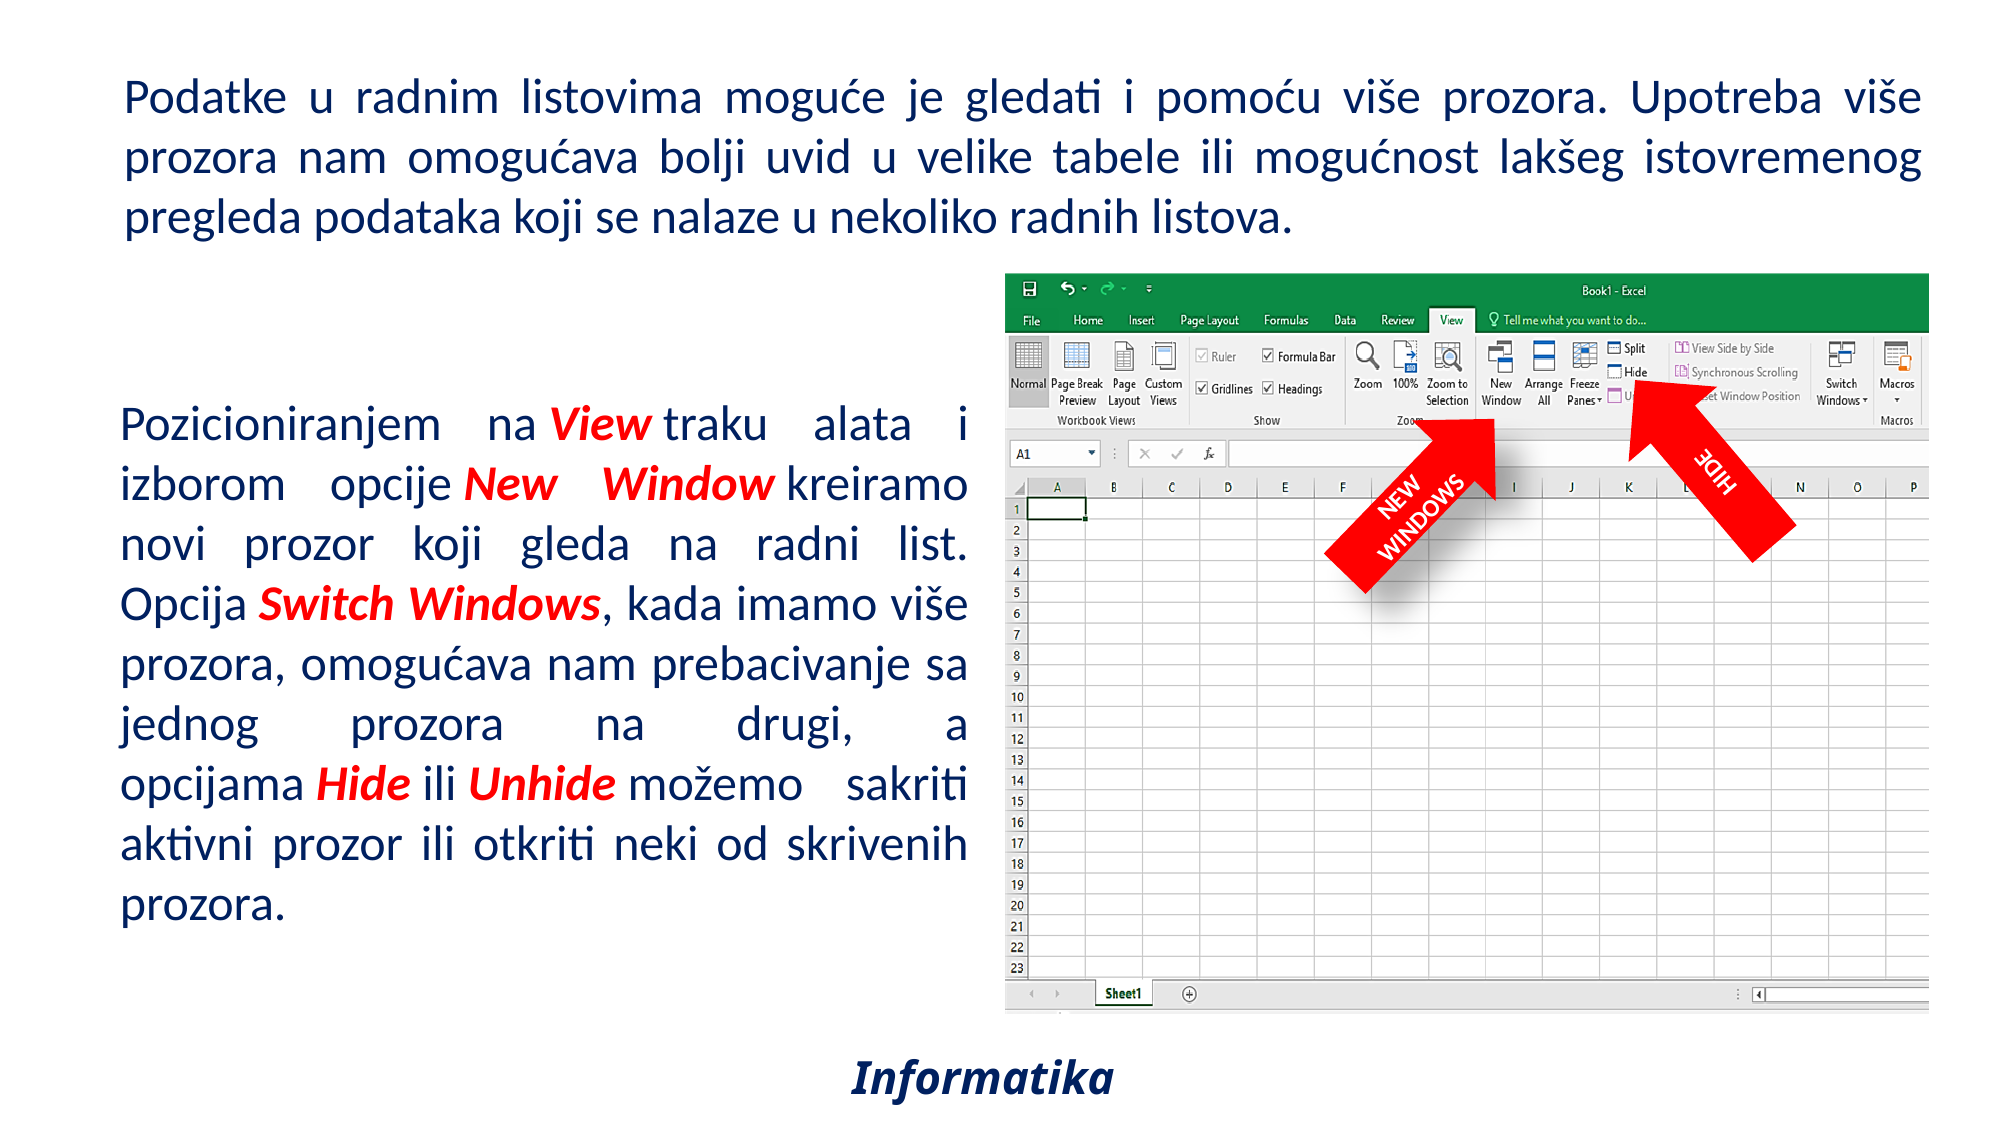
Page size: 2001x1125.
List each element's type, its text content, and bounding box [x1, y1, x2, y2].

text_box Podatke u radnim listovima moguće je gledati i pomoću više prozora. Upotreba više prozora nam omogućava bolji uvid u velike tabele ili mogućnost lakšeg istovremenog pregleda podataka koji se nalaze u nekoliko radnih listova. [109, 55, 1938, 251]
picture [1004, 214, 1929, 1014]
text_box Informatika [713, 1041, 1254, 1112]
text_box Pozicioniranjem na View traku alata i izborom opcije New Window kreiramo novi prozor koji gleda na radni list. Opcija Switch Windows, kada imamo više prozora, omogućava nam prebacivanje sa jednog prozora na drugi, a opcijama Hide ili Unhide možemo sakriti aktivni prozor ili otkriti neki od skrivenih prozora. [105, 383, 984, 938]
